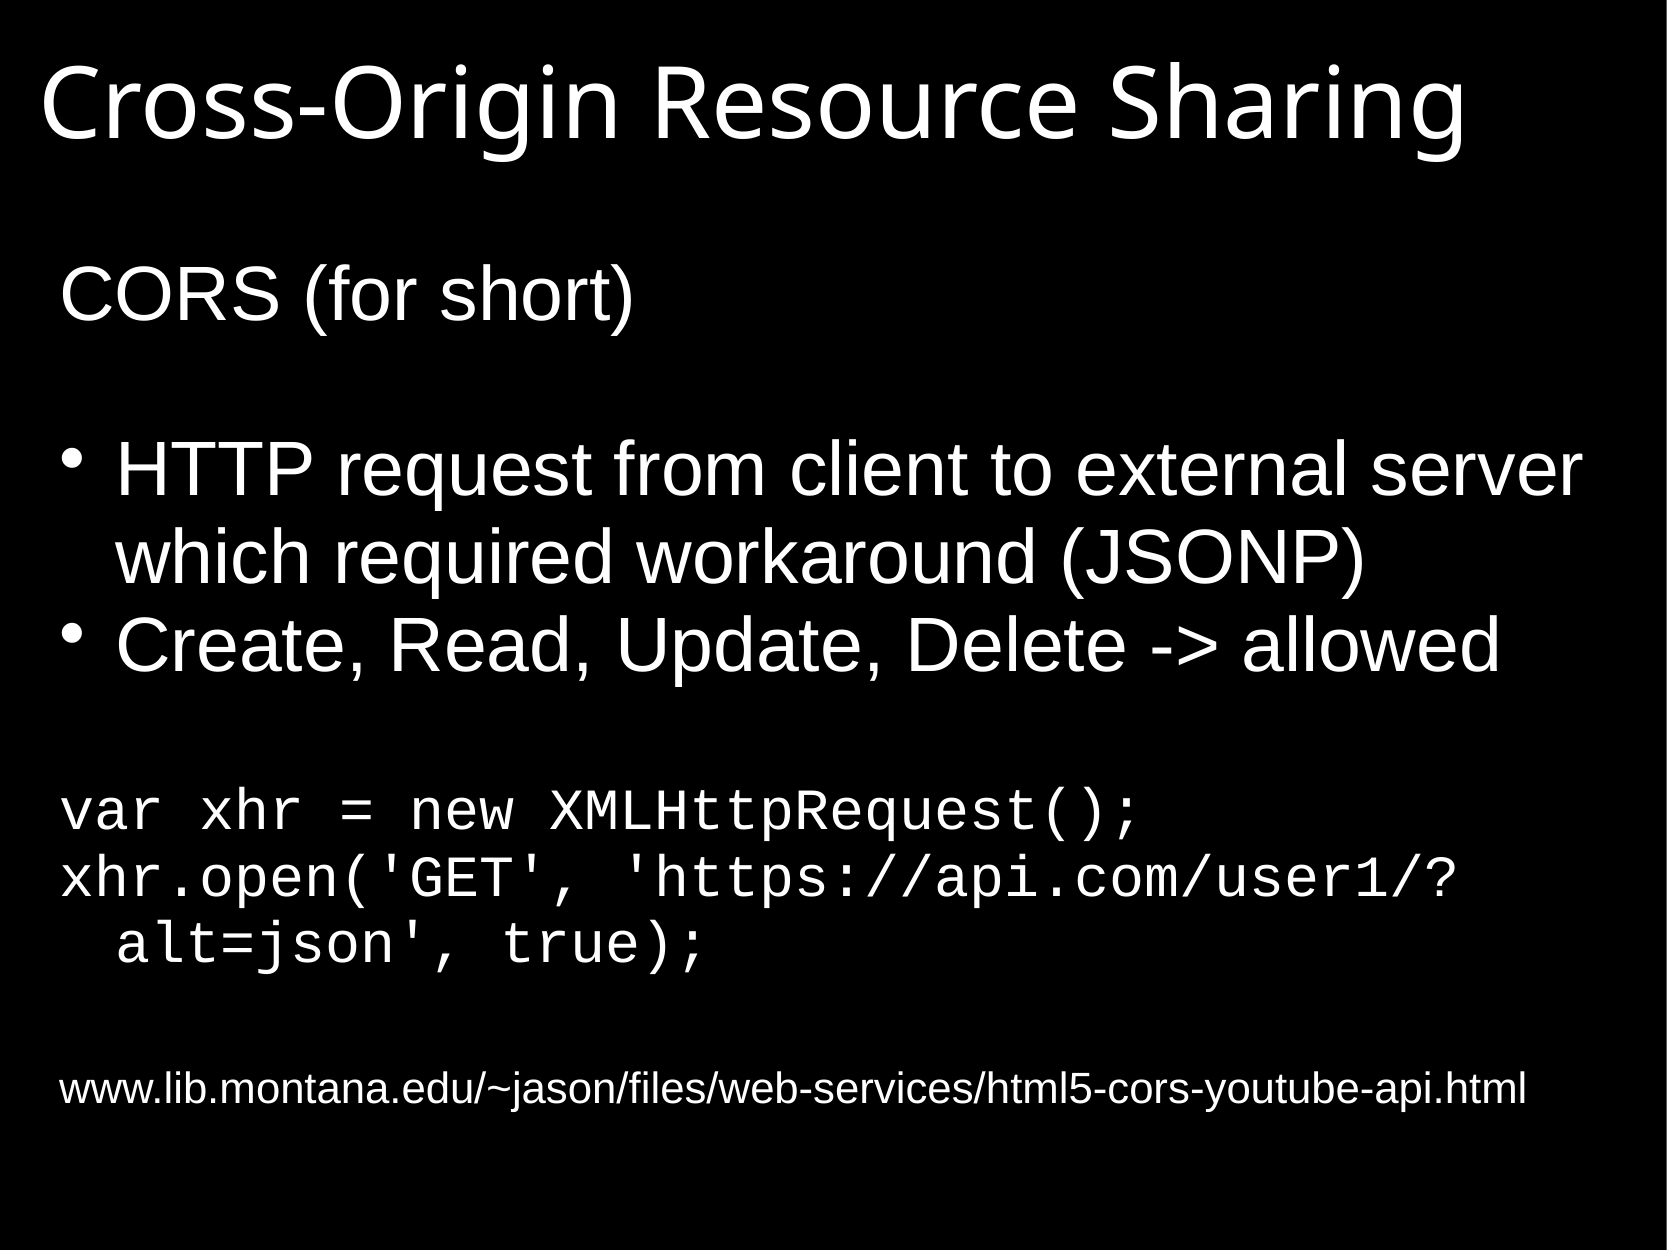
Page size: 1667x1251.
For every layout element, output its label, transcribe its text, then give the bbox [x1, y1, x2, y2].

list CORS (for short) HTTP request from client to external server which required workaround (JSONP) Create, Read, Update, Delete -> allowed var xhr = new XMLHttpRequest(); xhr.open('GET', 'https://api.com/user1/?alt=json', true); www.lib.montana.edu/~jason/files/web-services/html5-cors-youtube-api.html [40, 249, 1600, 1176]
title Cross-Origin Resource Sharing [37, 47, 1623, 197]
